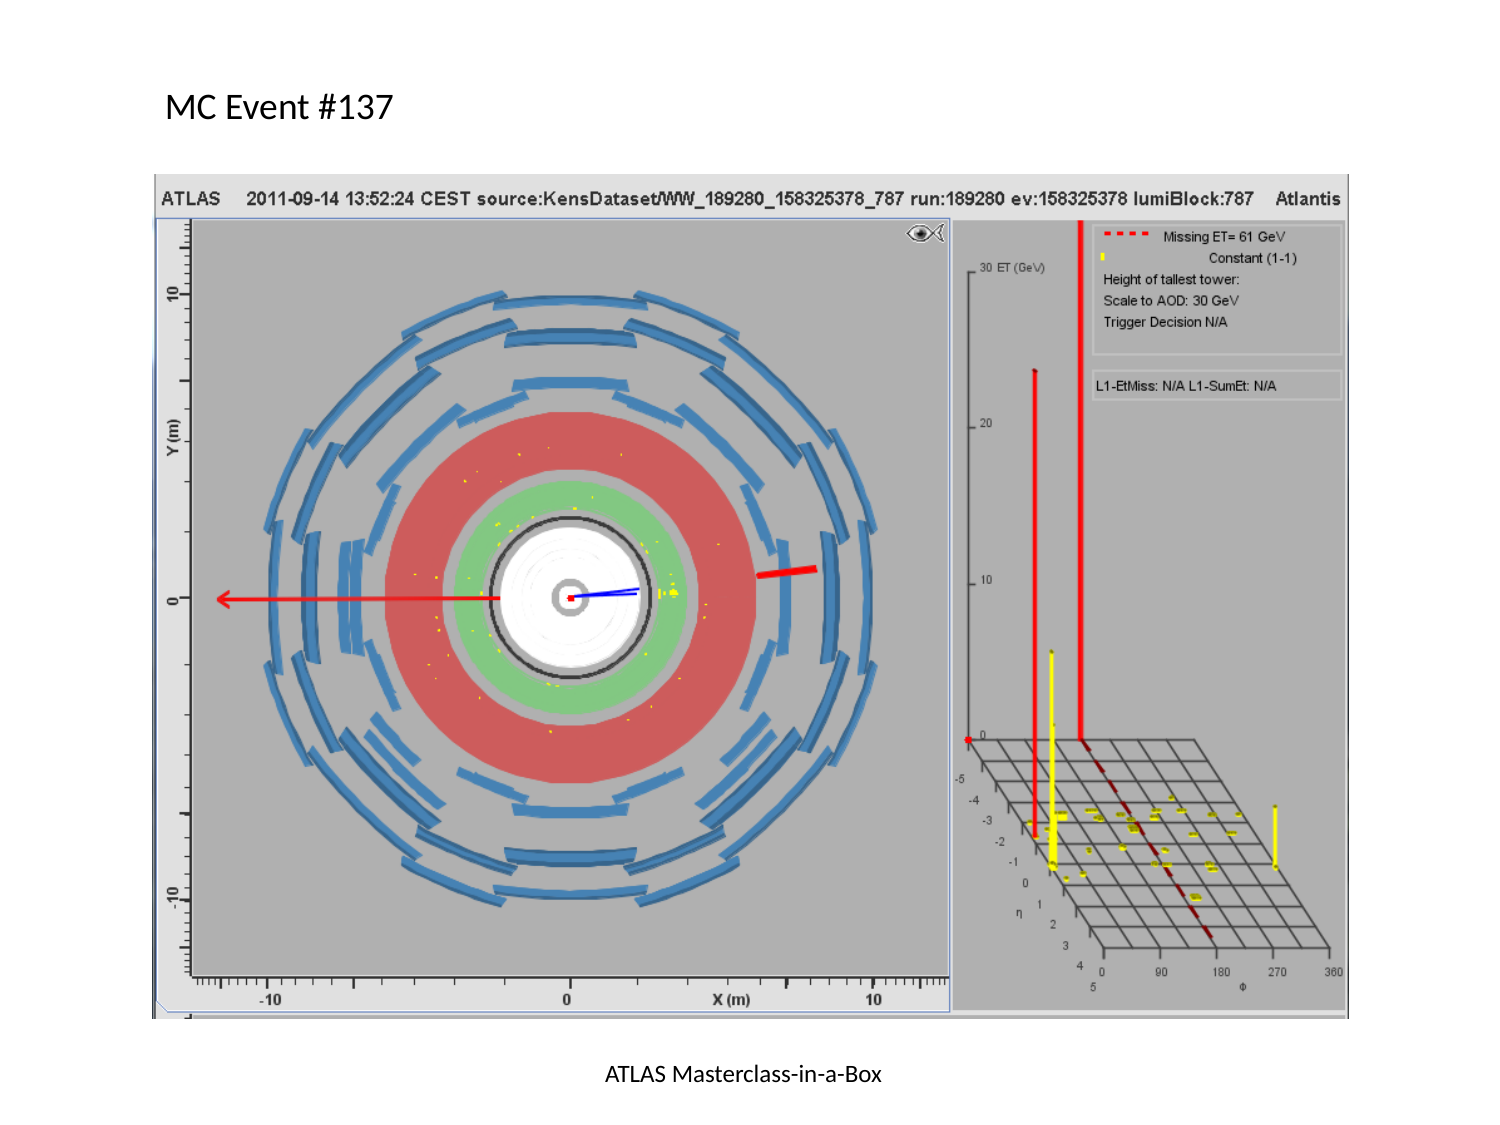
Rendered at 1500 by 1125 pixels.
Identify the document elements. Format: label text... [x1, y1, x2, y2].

picture [151, 174, 1349, 1020]
text_box MC Event #137 [149, 74, 463, 135]
